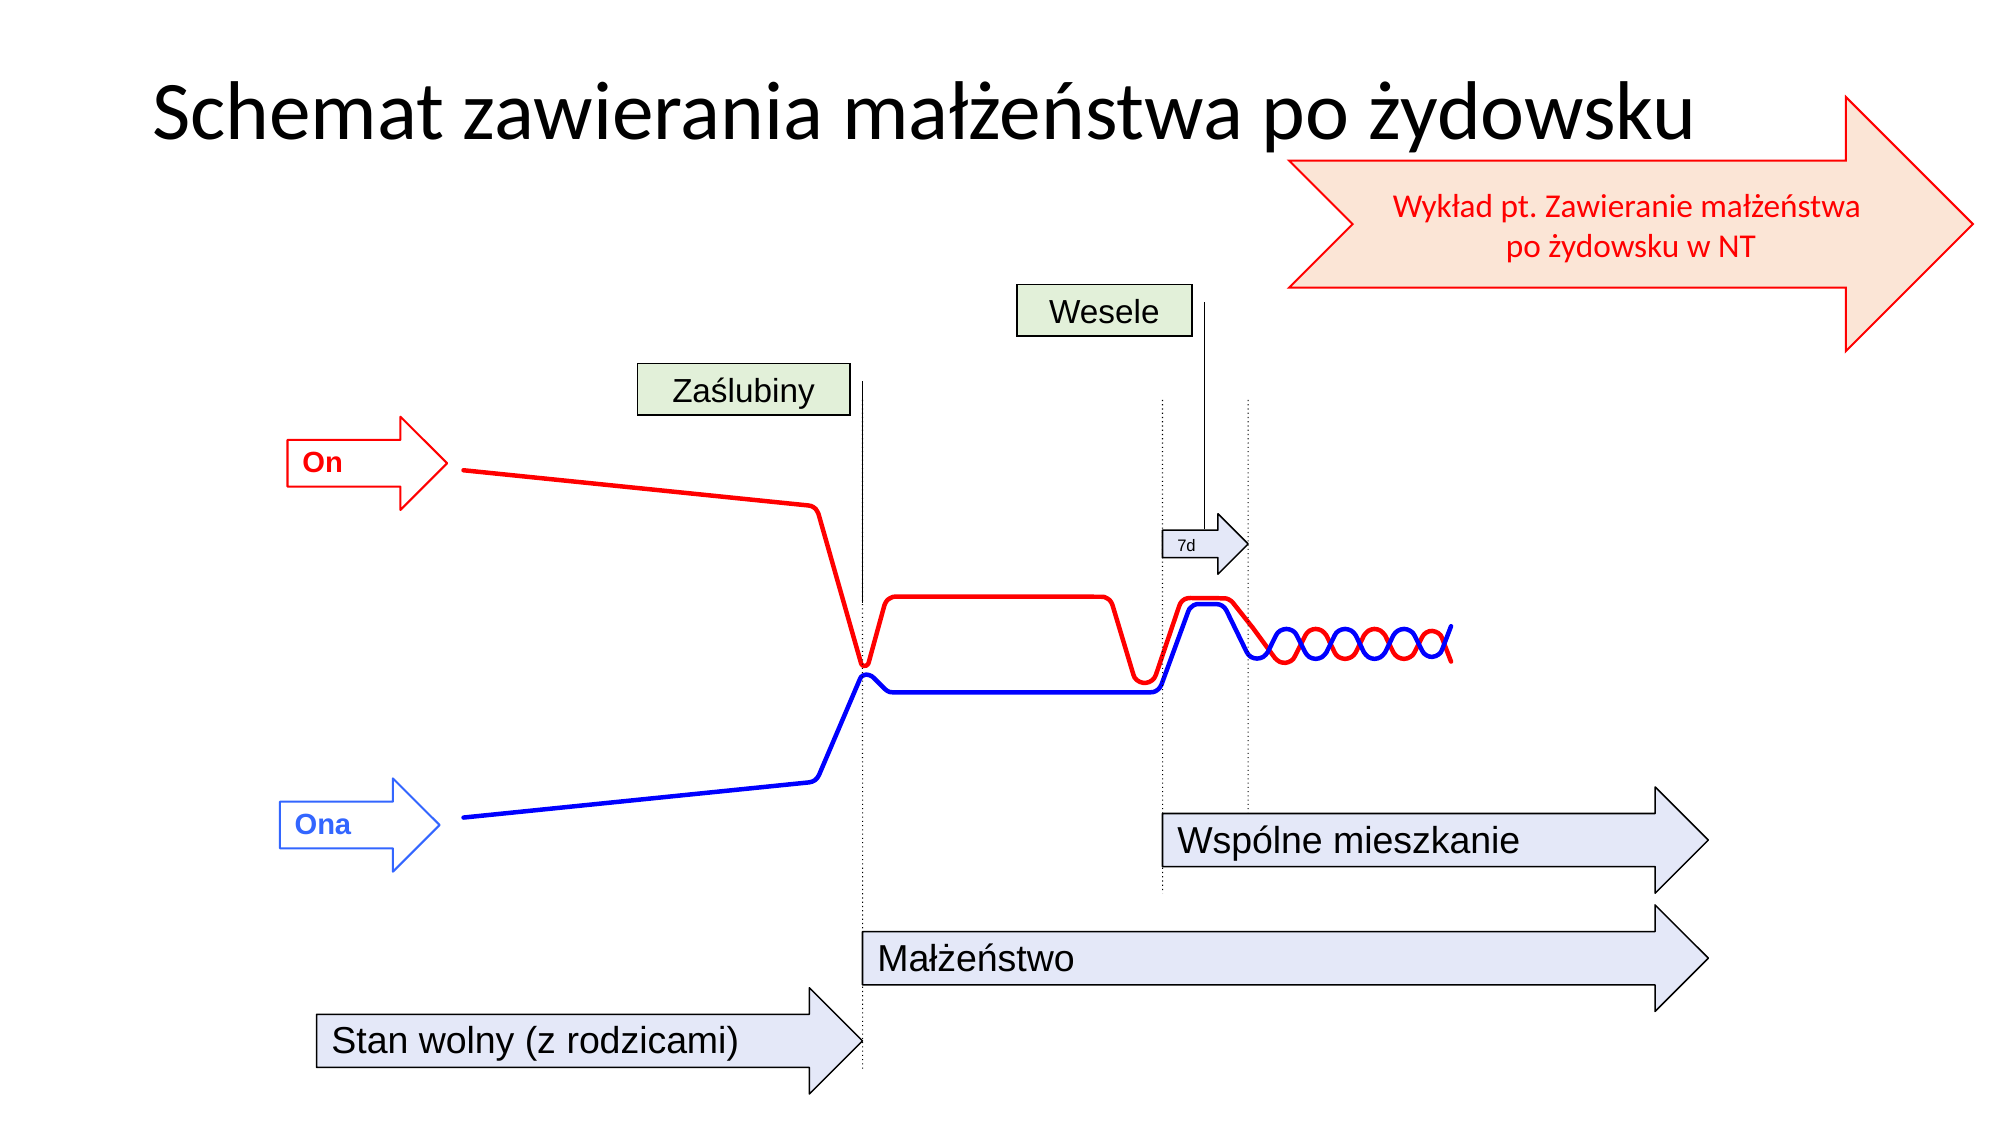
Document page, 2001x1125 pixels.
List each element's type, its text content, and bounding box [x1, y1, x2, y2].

text_box Wesele [1016, 284, 1192, 336]
text_box Małżeństwo [862, 904, 1709, 1012]
text_box Wykład pt. Zawieranie małżeństwa po żydowsku w NT [1286, 94, 1975, 354]
text_box Ona [279, 778, 440, 872]
text_box Wspólne mieszkanie [1162, 786, 1709, 894]
title Schemat zawierania małżeństwa po żydowsku [137, 59, 1863, 177]
text_box Stan wolny (z rodzicami) [316, 987, 863, 1094]
text_box On [287, 416, 448, 510]
text_box Zaślubiny [637, 363, 850, 416]
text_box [456, 463, 1463, 825]
